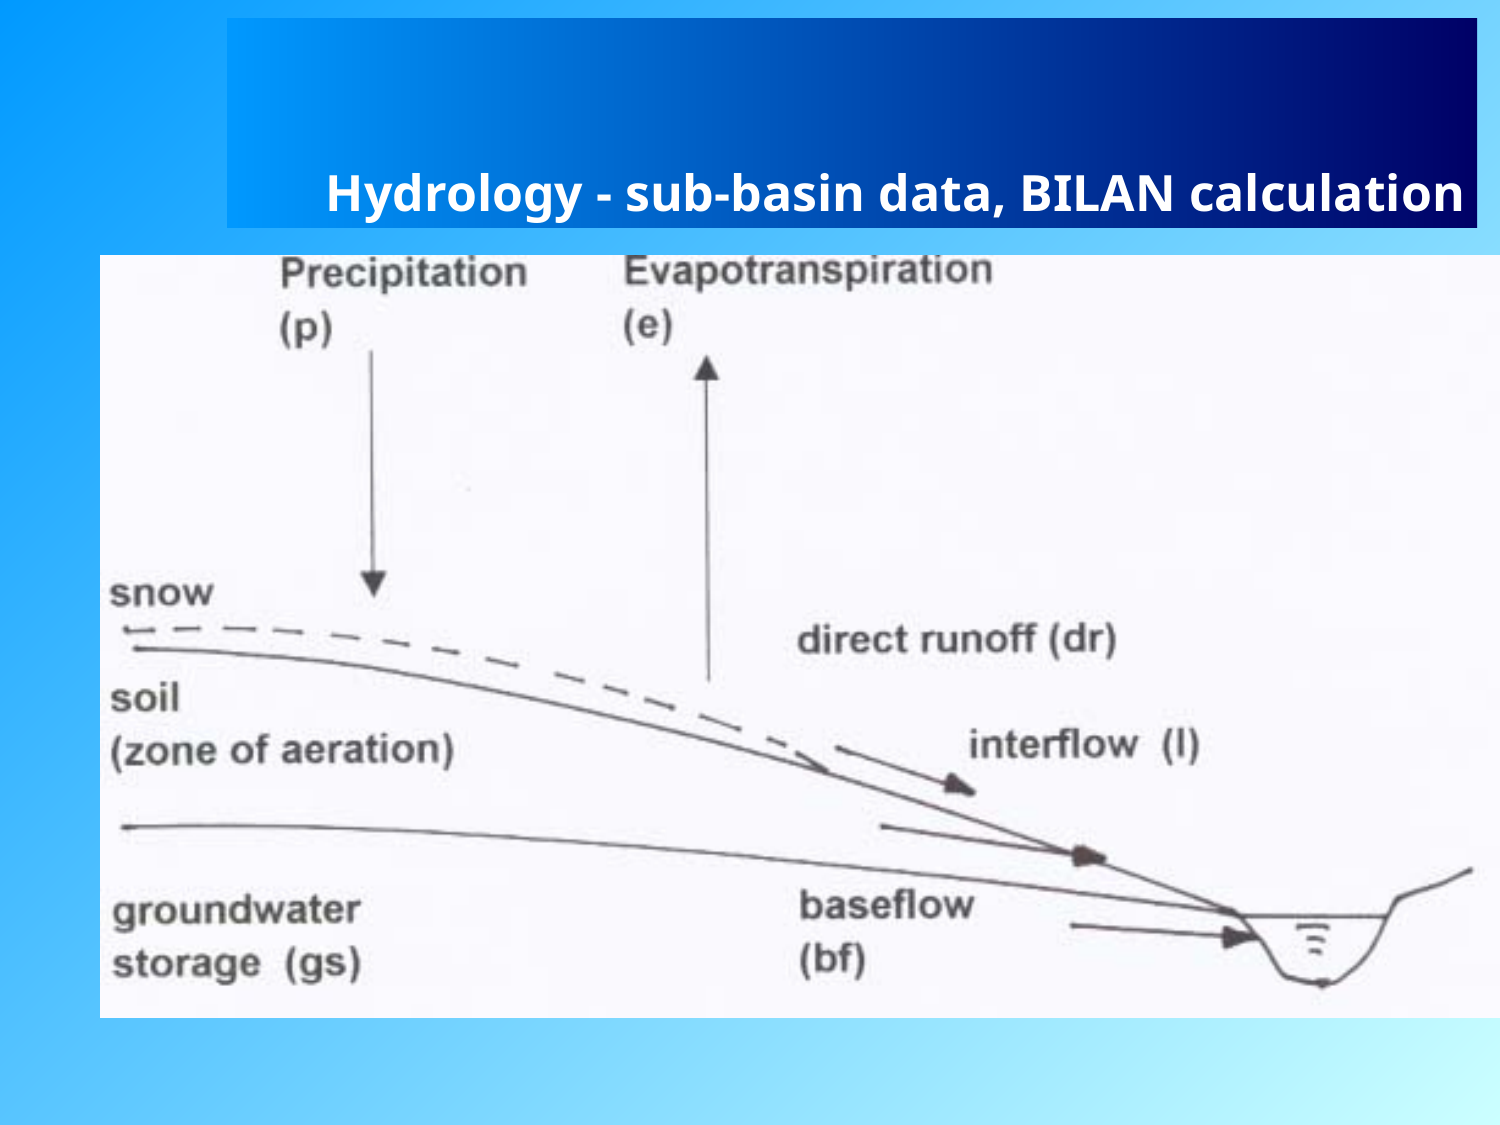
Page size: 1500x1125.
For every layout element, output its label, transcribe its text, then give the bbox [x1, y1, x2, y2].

title Hydrology - sub-basin data, BILAN calculation [227, 18, 1478, 228]
picture [100, 255, 1500, 1019]
